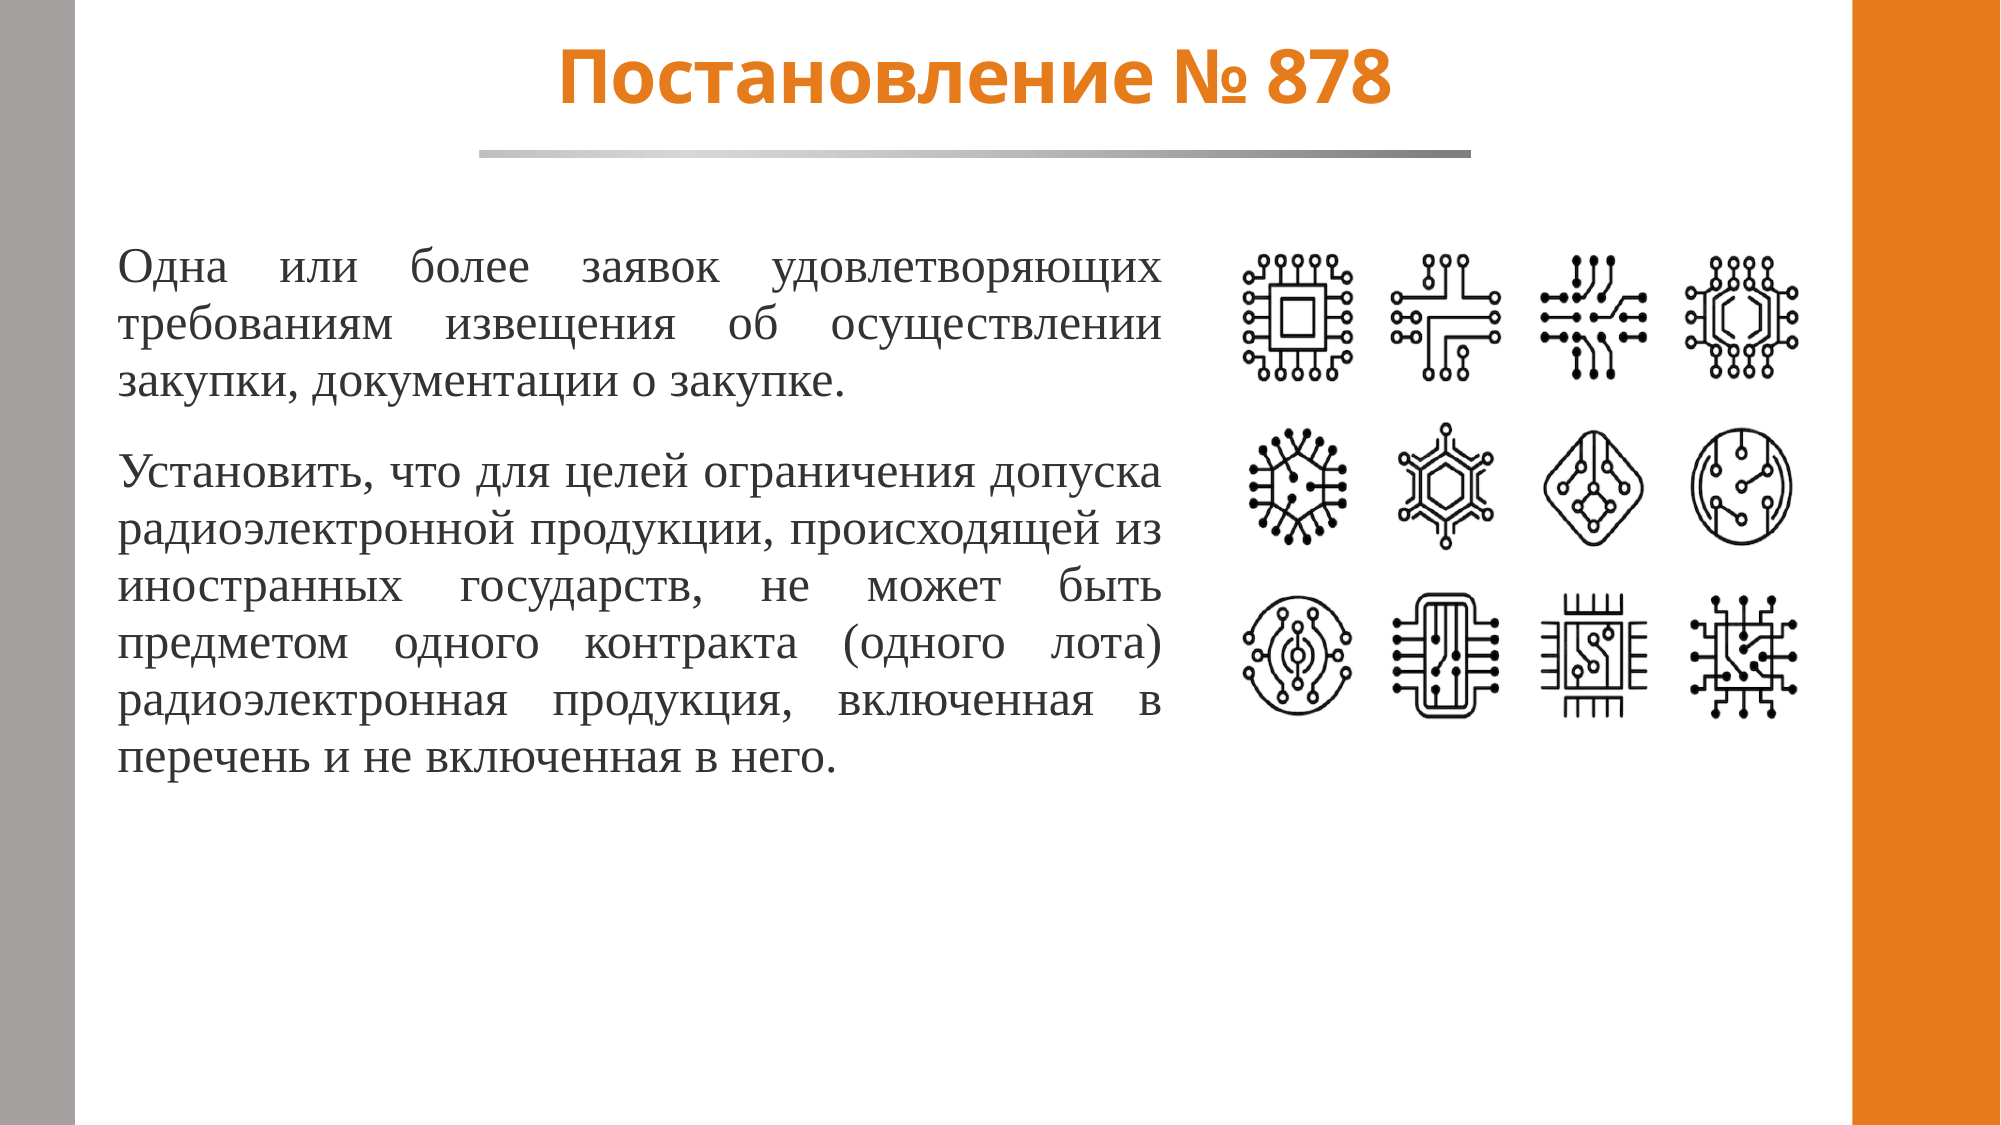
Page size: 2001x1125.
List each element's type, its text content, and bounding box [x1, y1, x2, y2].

text_box Постановление № 878 [119, 30, 1831, 155]
picture [1227, 229, 1831, 751]
text_box Одна или более заявок удовлетворяющих требованиям извещения об осуществлении закупки, документации о закупке. Установить, что для целей ограничения допуска радиоэлектронной продукции, происходящей из иностранных государств, не может быть предметом одного контракта (одного лота) радиоэлектронная продукция, включенная в перечень и не включенная в него. [102, 229, 1179, 1060]
picture [478, 150, 1471, 159]
